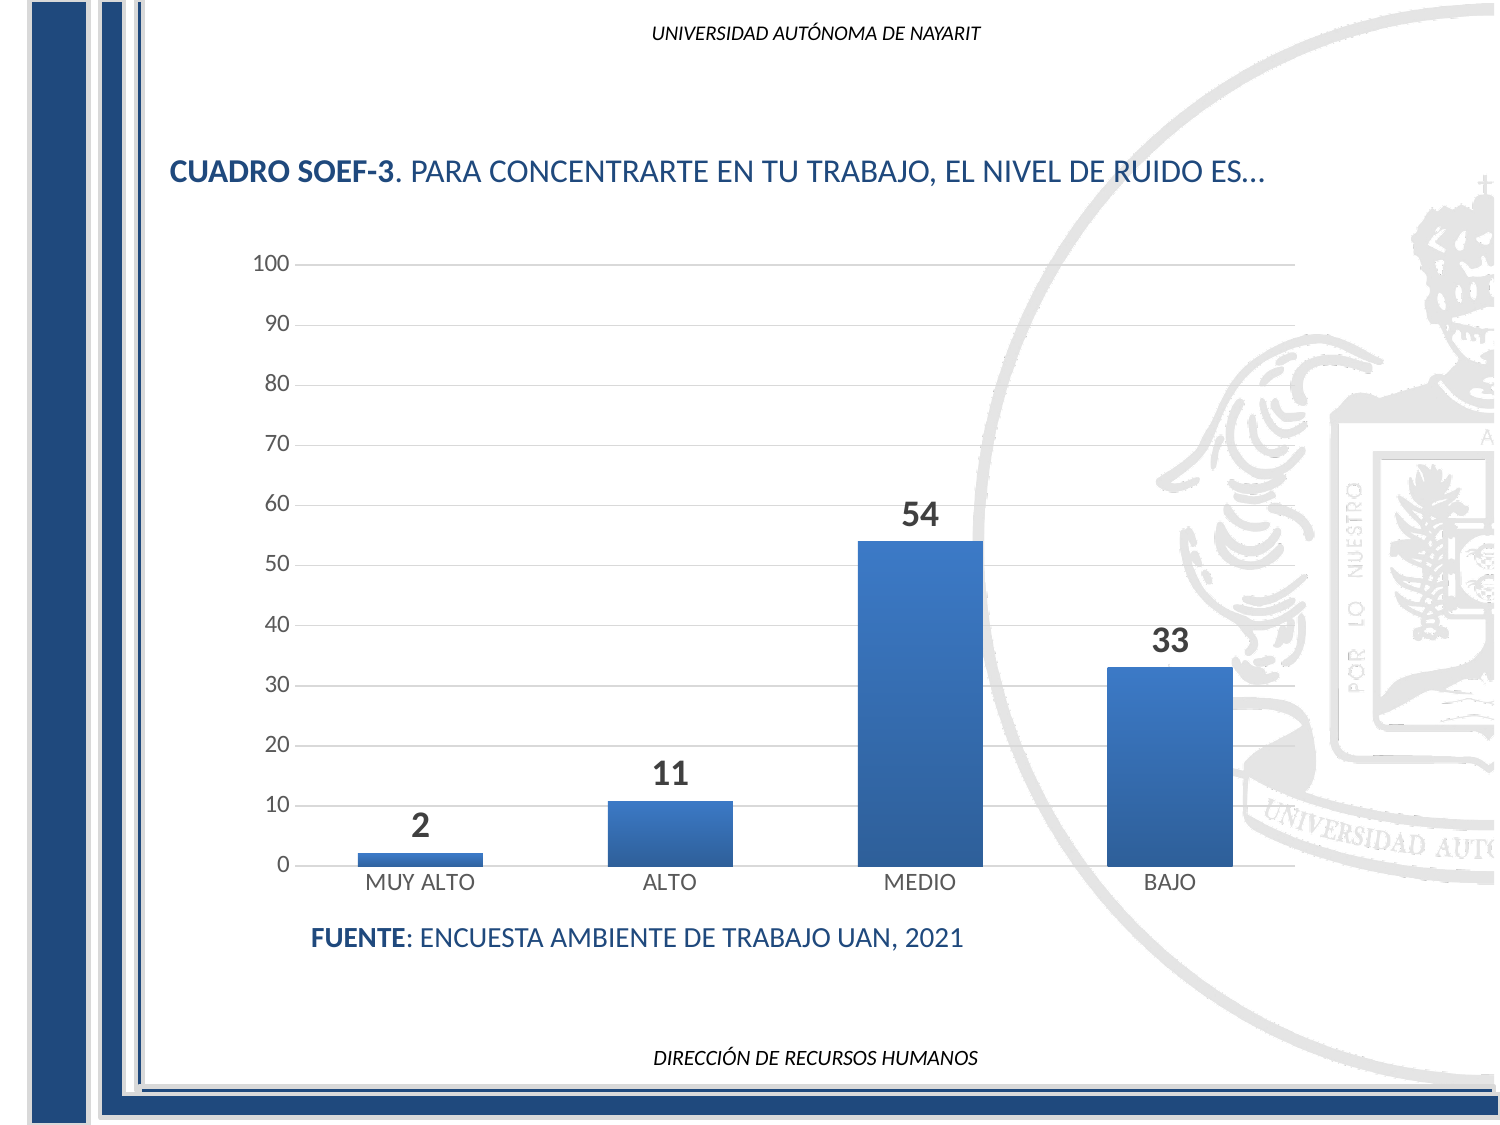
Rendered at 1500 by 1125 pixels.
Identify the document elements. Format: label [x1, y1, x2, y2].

text_box [29, 0, 1500, 1125]
chart [229, 238, 1318, 911]
